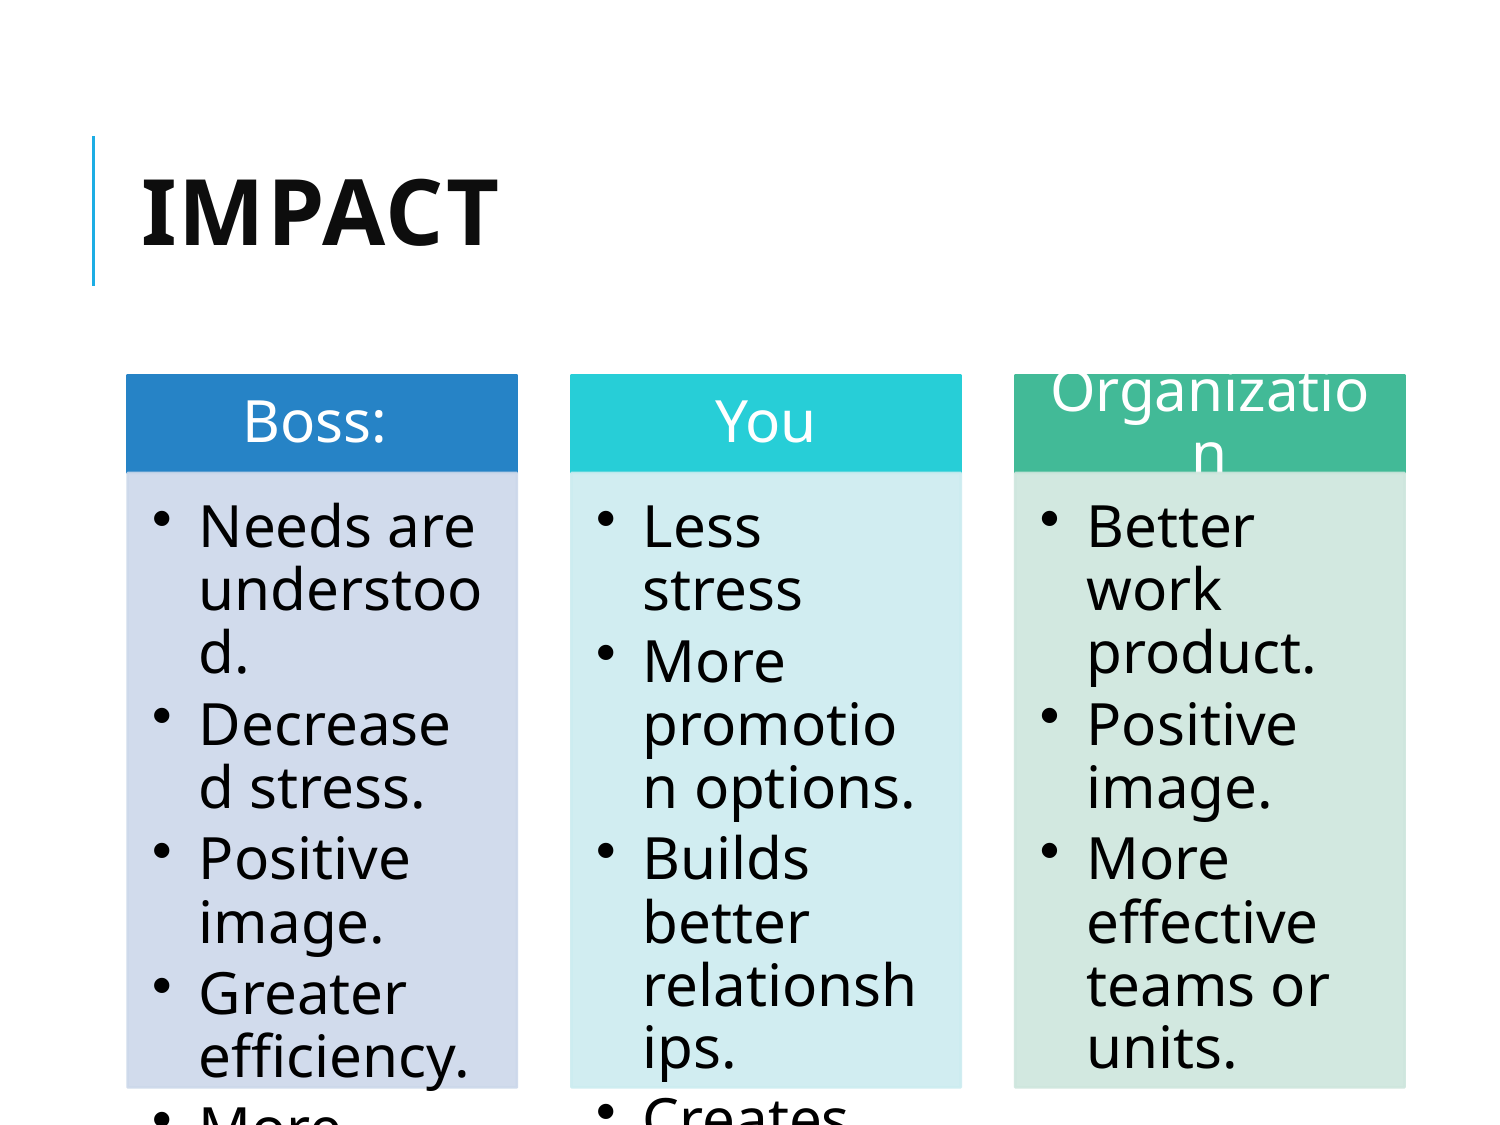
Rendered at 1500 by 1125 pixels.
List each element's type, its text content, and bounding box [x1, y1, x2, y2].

title Impact [126, 96, 1322, 342]
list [125, 374, 1407, 1088]
